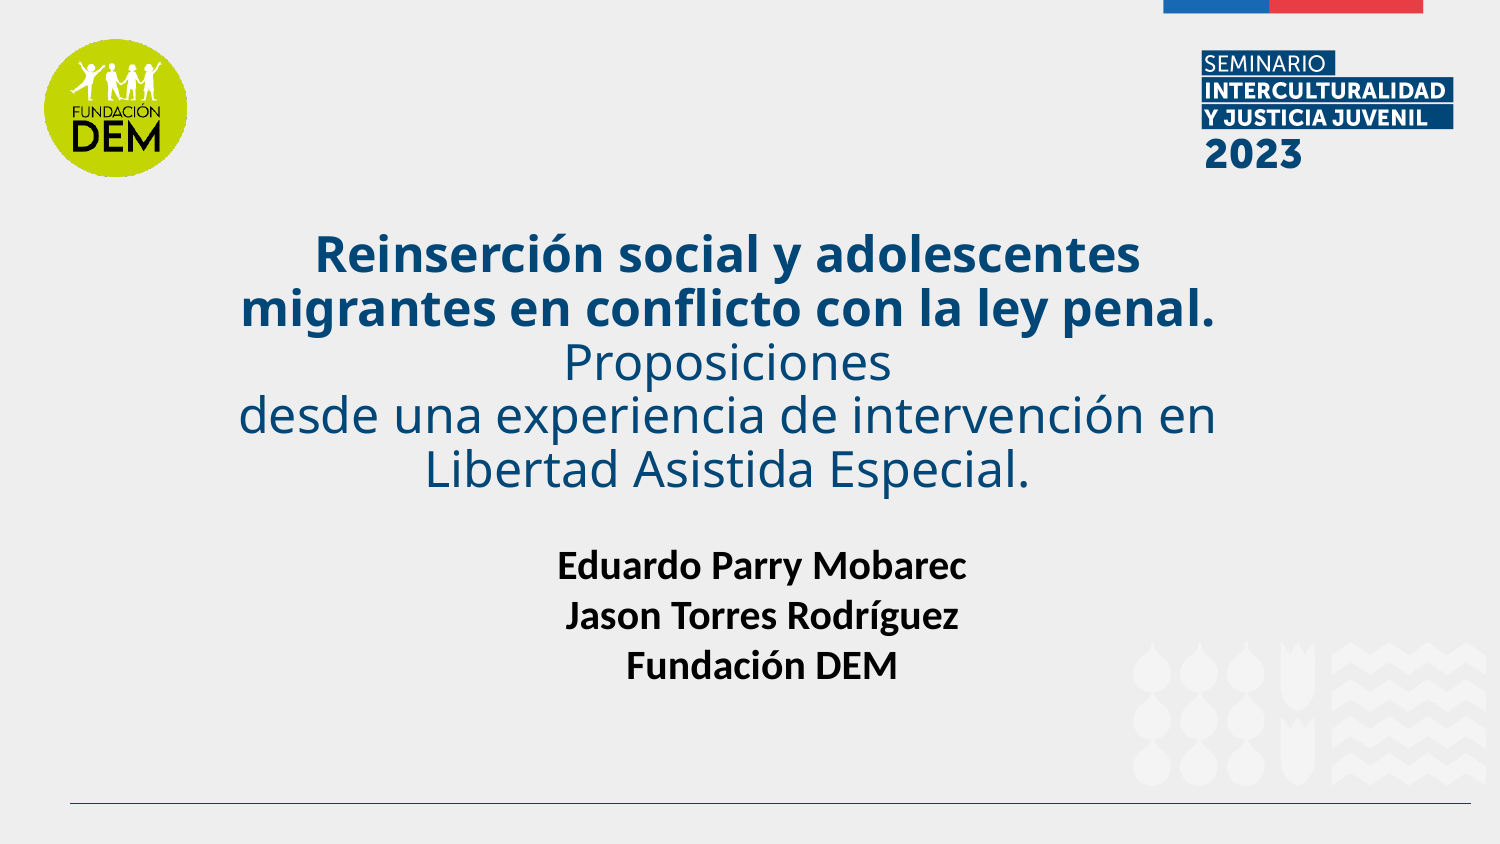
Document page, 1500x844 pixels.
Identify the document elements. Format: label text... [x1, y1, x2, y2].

text_box Eduardo Parry Mobarec Jason Torres Rodríguez Fundación DEM [385, 530, 1139, 695]
picture [0, 0, 1500, 844]
title Reinserción social y adolescentes migrantes en conflicto con la ley penal. Proposiciones desde una experiencia de intervención en Libertad Asistida Especial. [169, 130, 1288, 361]
